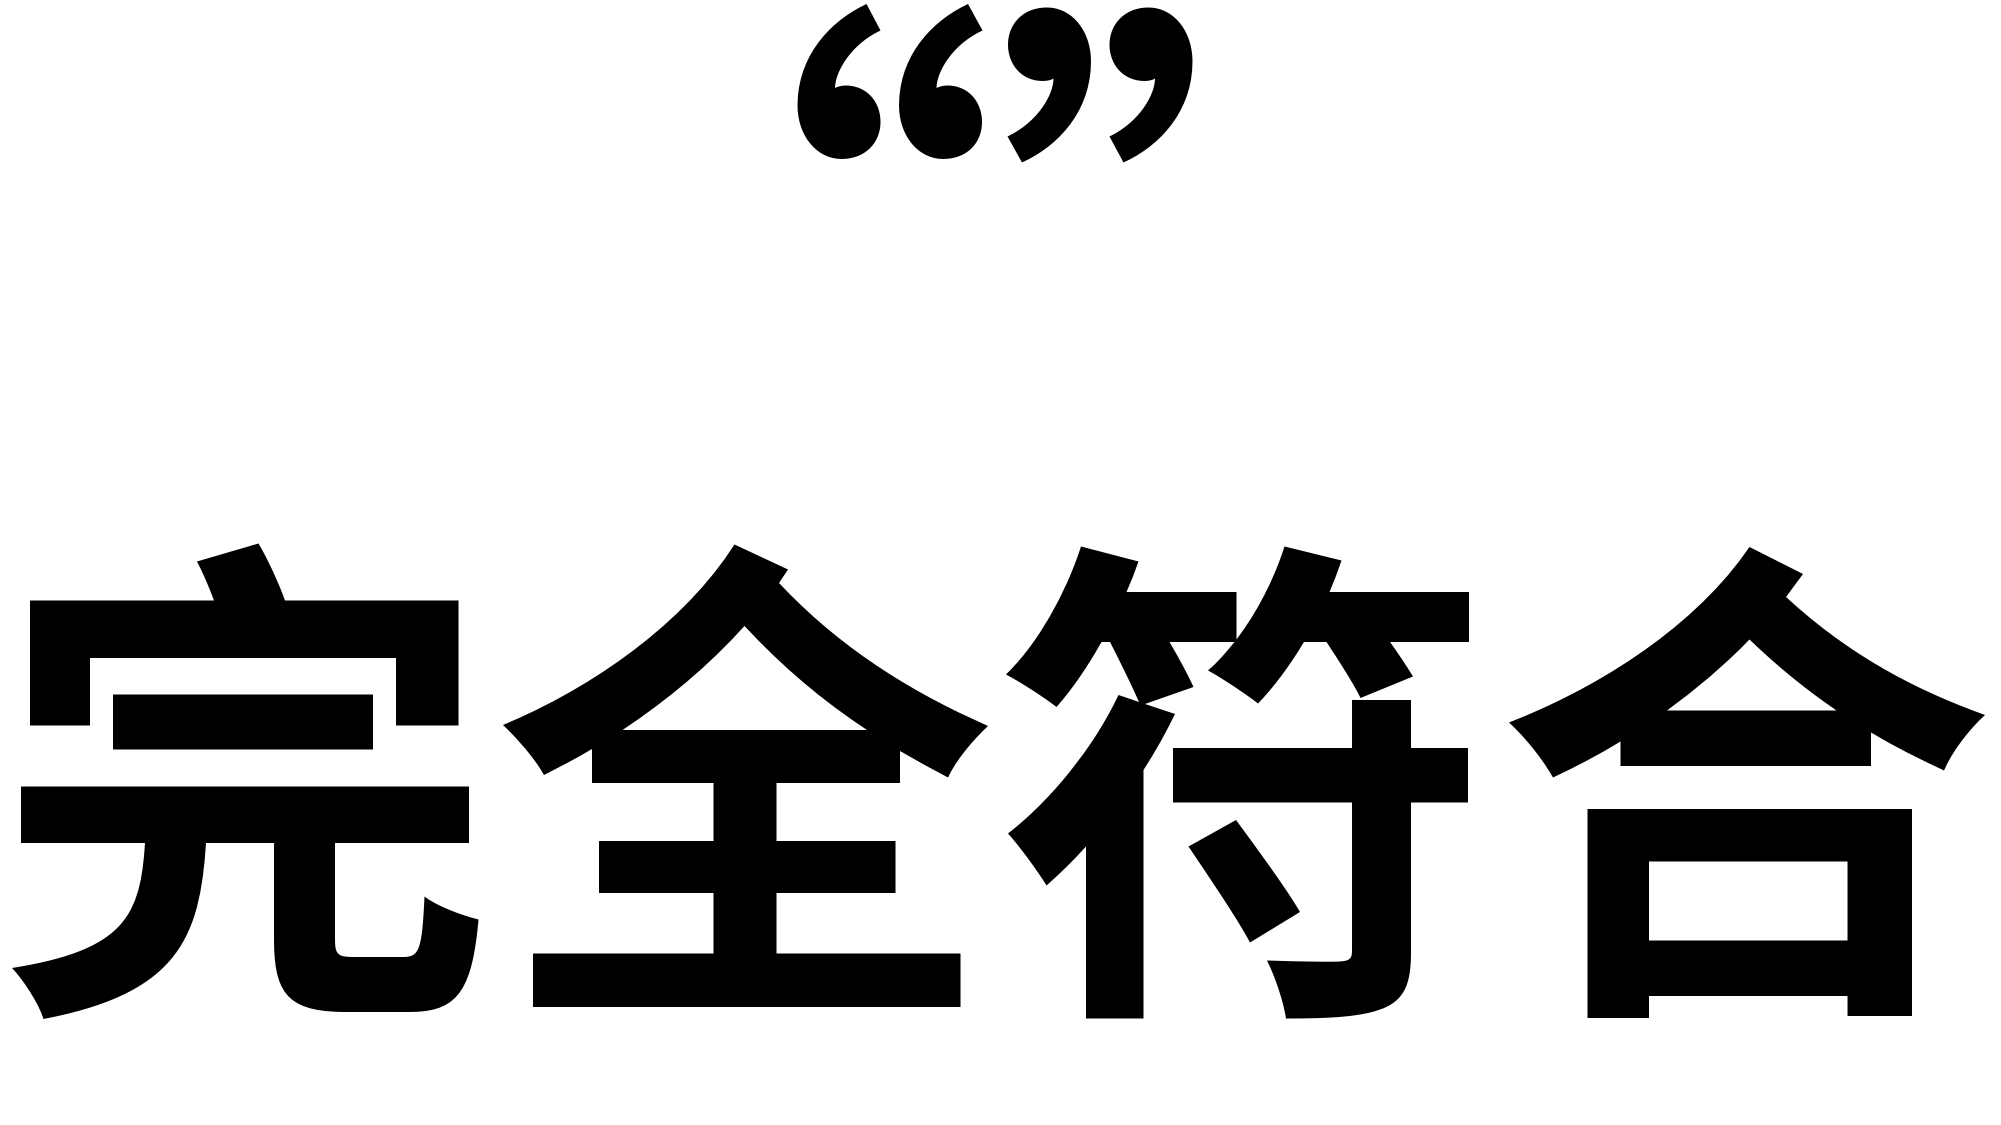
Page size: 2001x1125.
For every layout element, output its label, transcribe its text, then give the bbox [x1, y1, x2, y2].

title “” 完全符合 [0, 94, 2000, 991]
